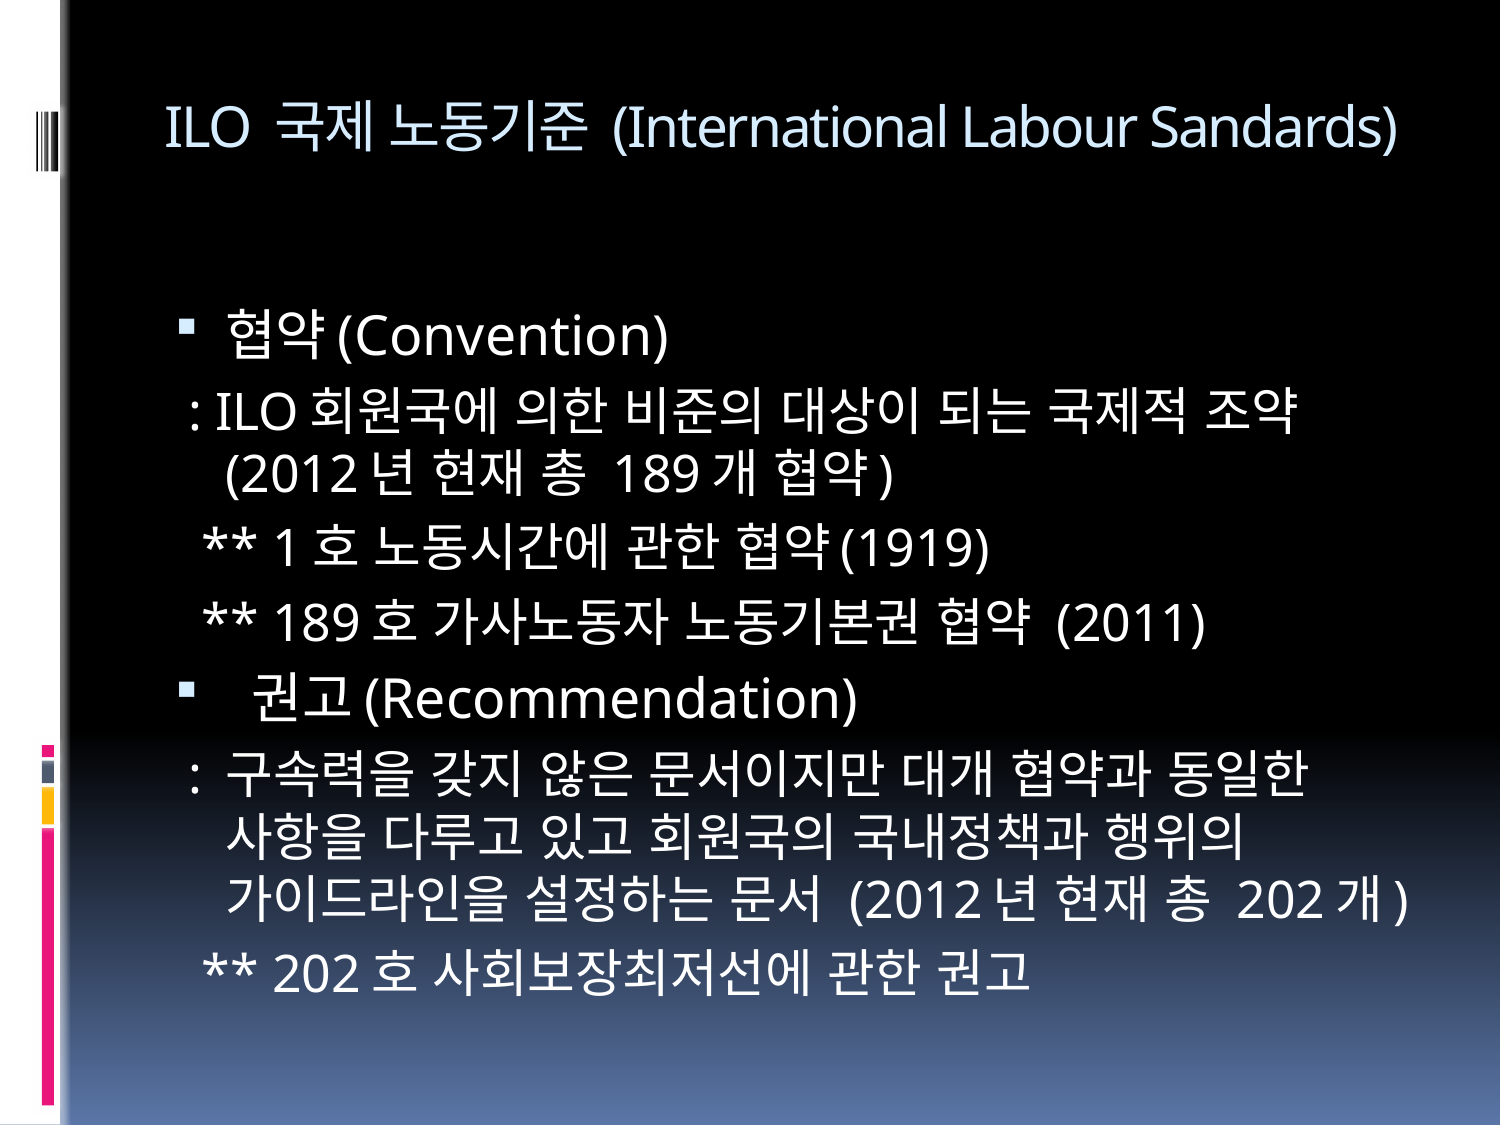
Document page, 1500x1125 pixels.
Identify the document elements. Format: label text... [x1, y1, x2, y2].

title ILO 국제 노동기준 (International Labour Sandards) [150, 83, 1425, 234]
list 협약(Convention) : ILO회원국에 의한 비준의 대상이 되는 국제적 조약 (2012년 현재 총 189개 협약) ** 1호 노동시간에 관한 협약(1919) ** 189호 가사노동자 노동기본권 협약 (2011) 권고(Recommendation) : 구속력을 갖지 않은 문서이지만 대개 협약과 동일한 사항을 다루고 있고 회원국의 국내정책과 행위의 가이드라인을 설정하는 문서 (2012년 현재 총 202개) ** 202호 사회보장최저선에 관한 권고 [150, 292, 1425, 1043]
